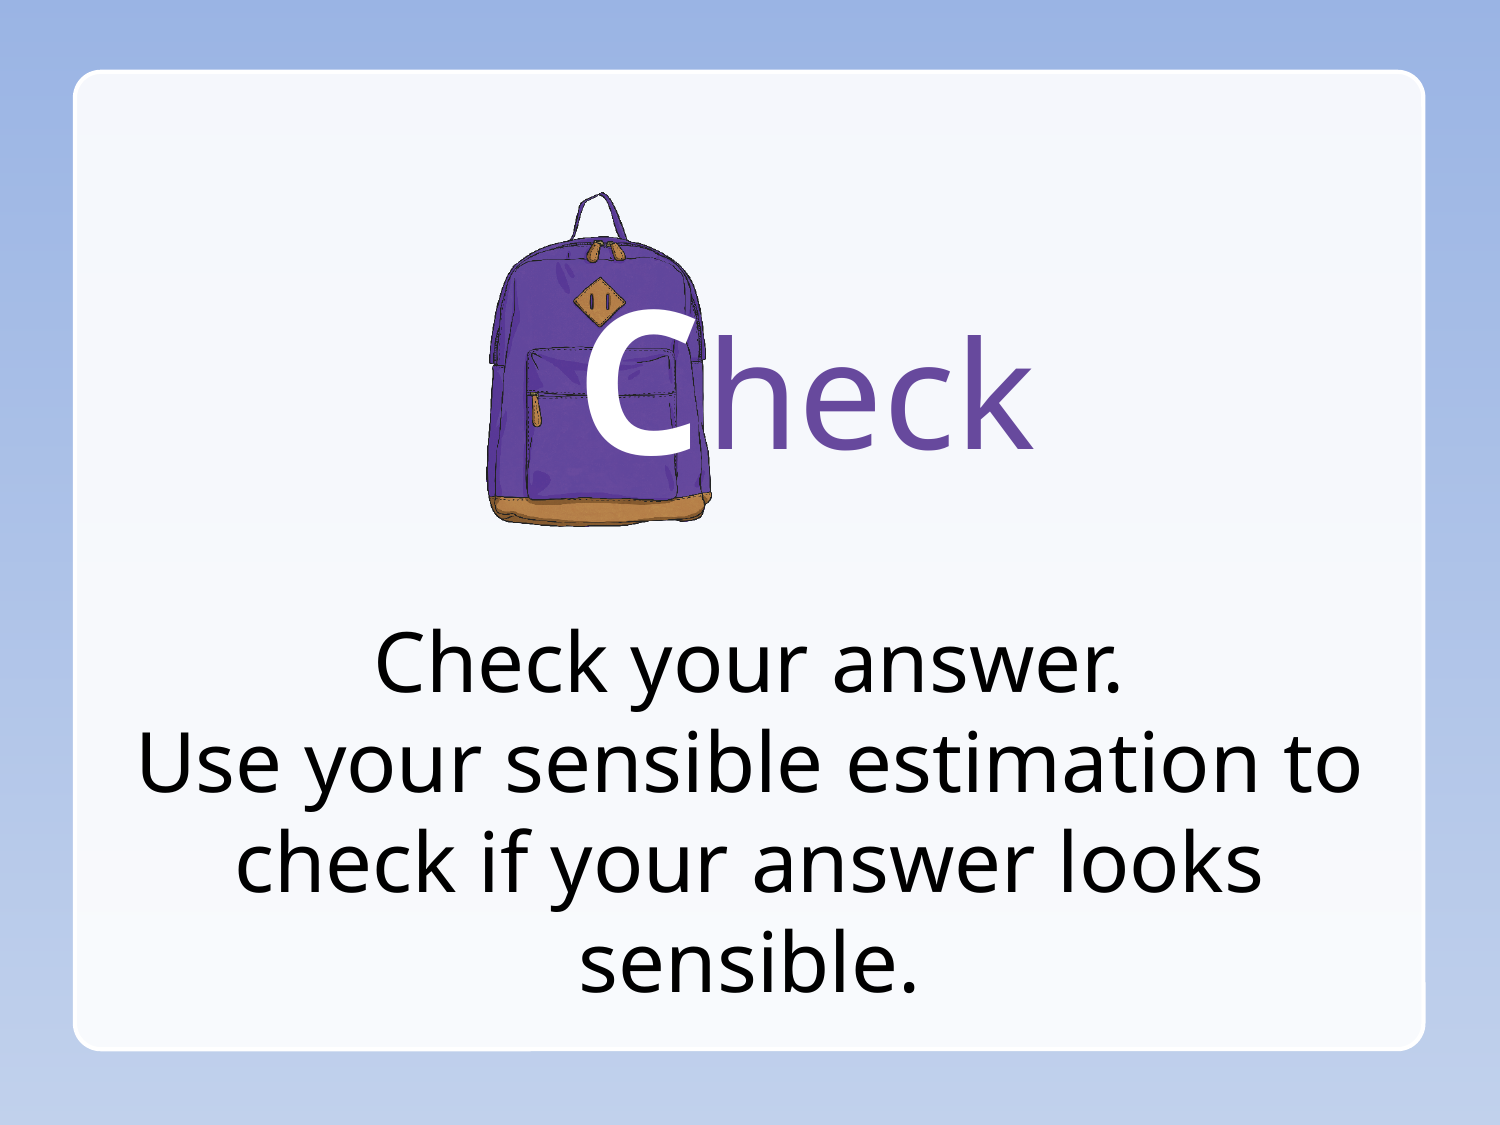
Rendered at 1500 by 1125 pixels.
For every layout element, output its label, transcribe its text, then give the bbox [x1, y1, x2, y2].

title heck [716, 308, 1049, 472]
text_box Check your answer. Use your sensible estimation to check if your answer looks sensible. [123, 597, 1376, 1021]
picture [486, 192, 712, 527]
